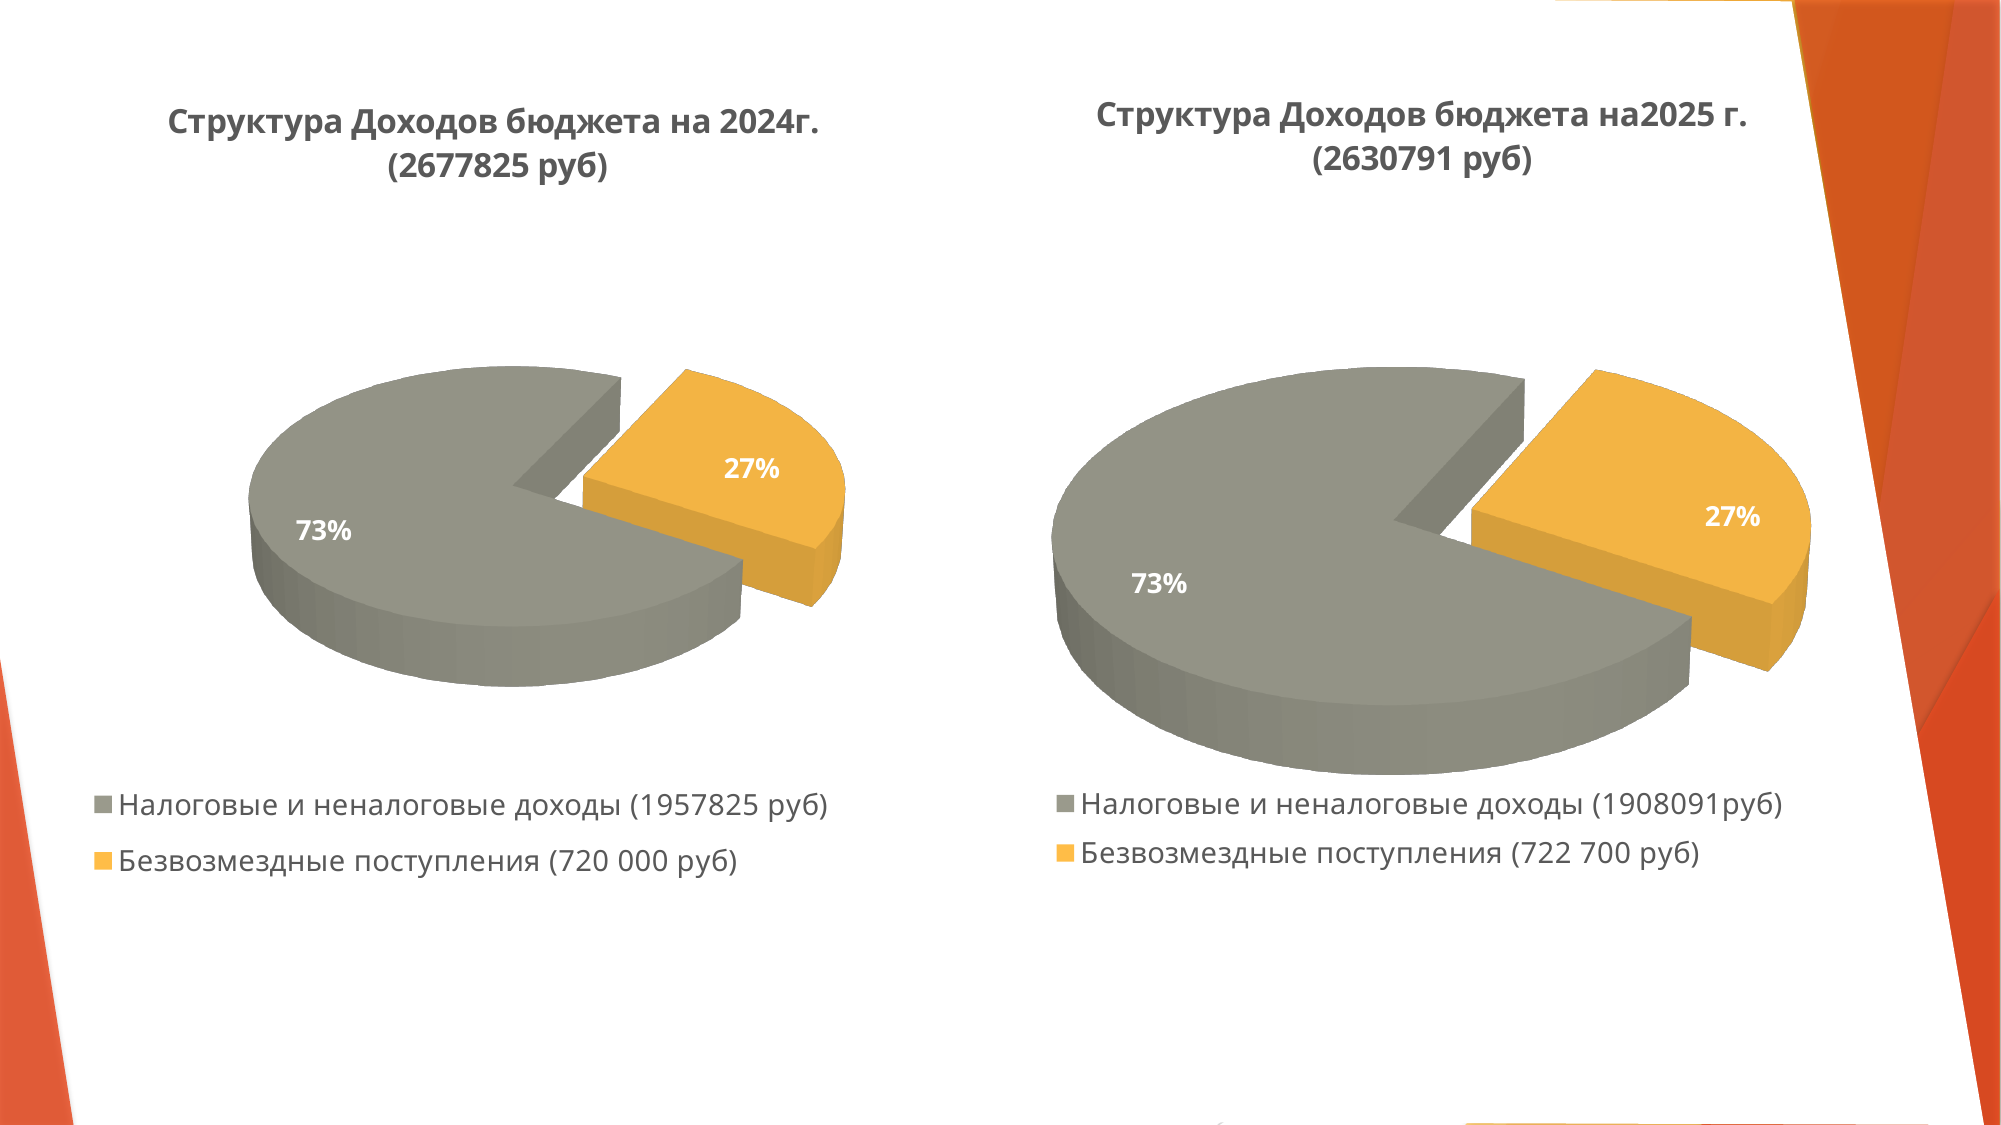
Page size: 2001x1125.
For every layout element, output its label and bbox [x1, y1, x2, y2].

text_box [1177, 636, 1986, 1125]
chart [68, 68, 1898, 1000]
text_box [1484, 0, 1805, 68]
